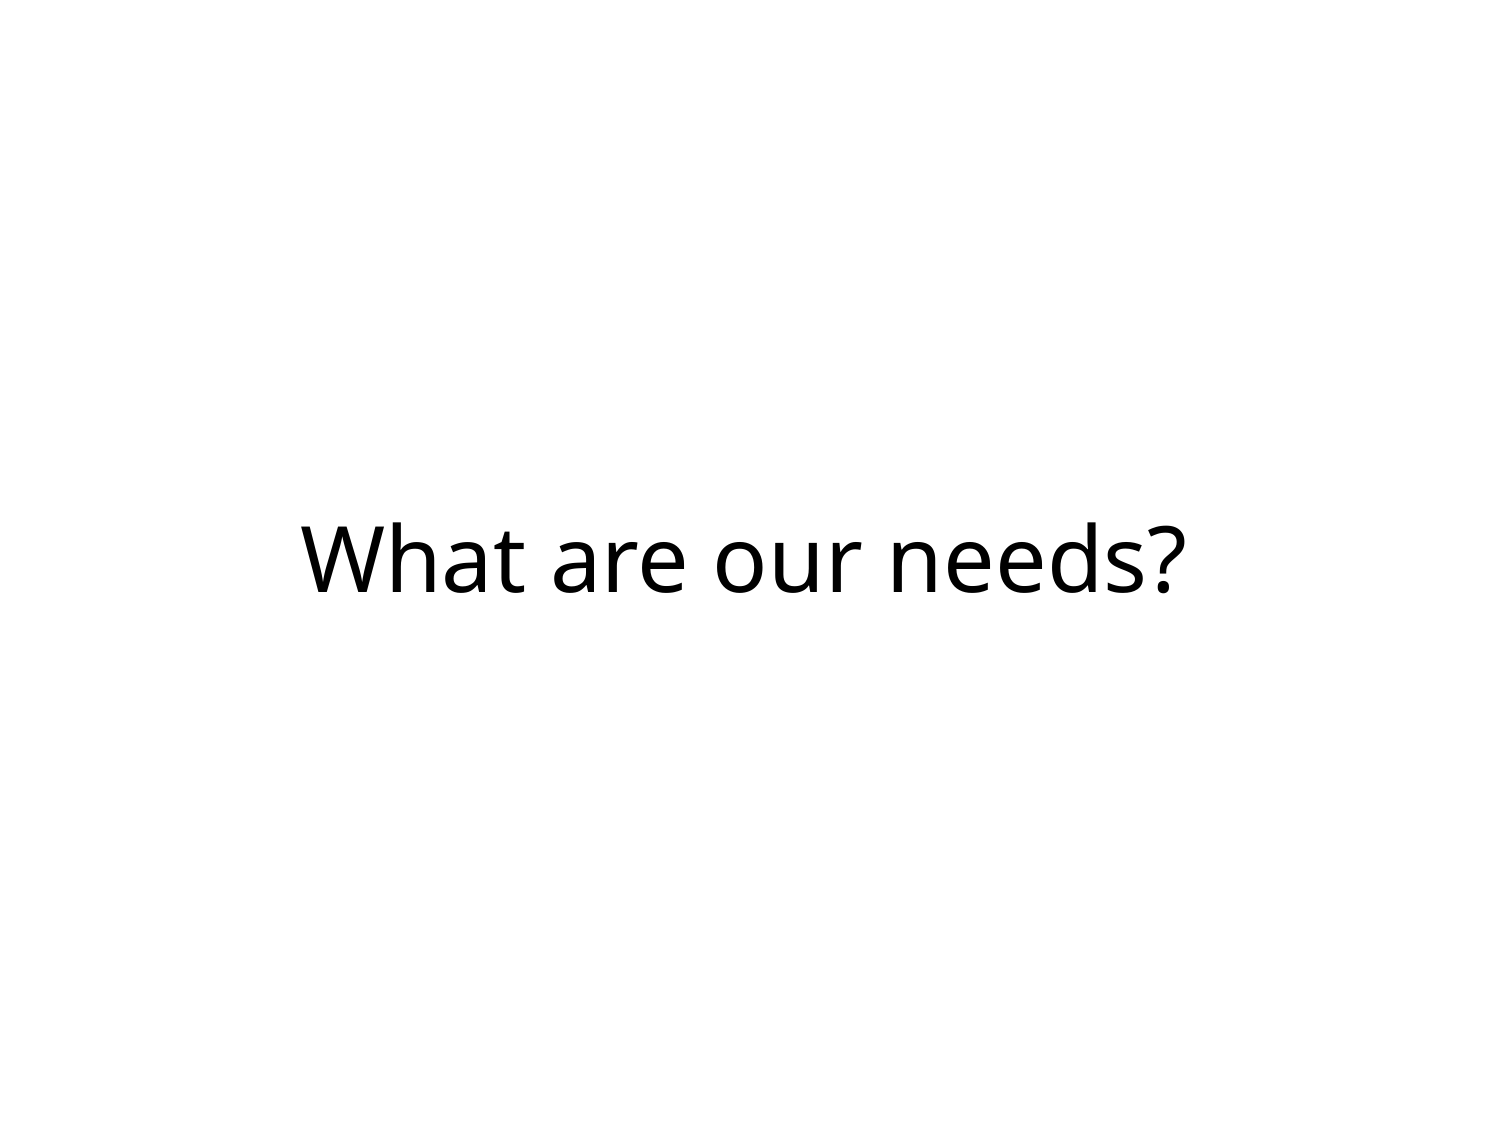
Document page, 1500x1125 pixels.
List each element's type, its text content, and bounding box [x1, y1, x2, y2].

title What are our needs? [80, 462, 1431, 650]
